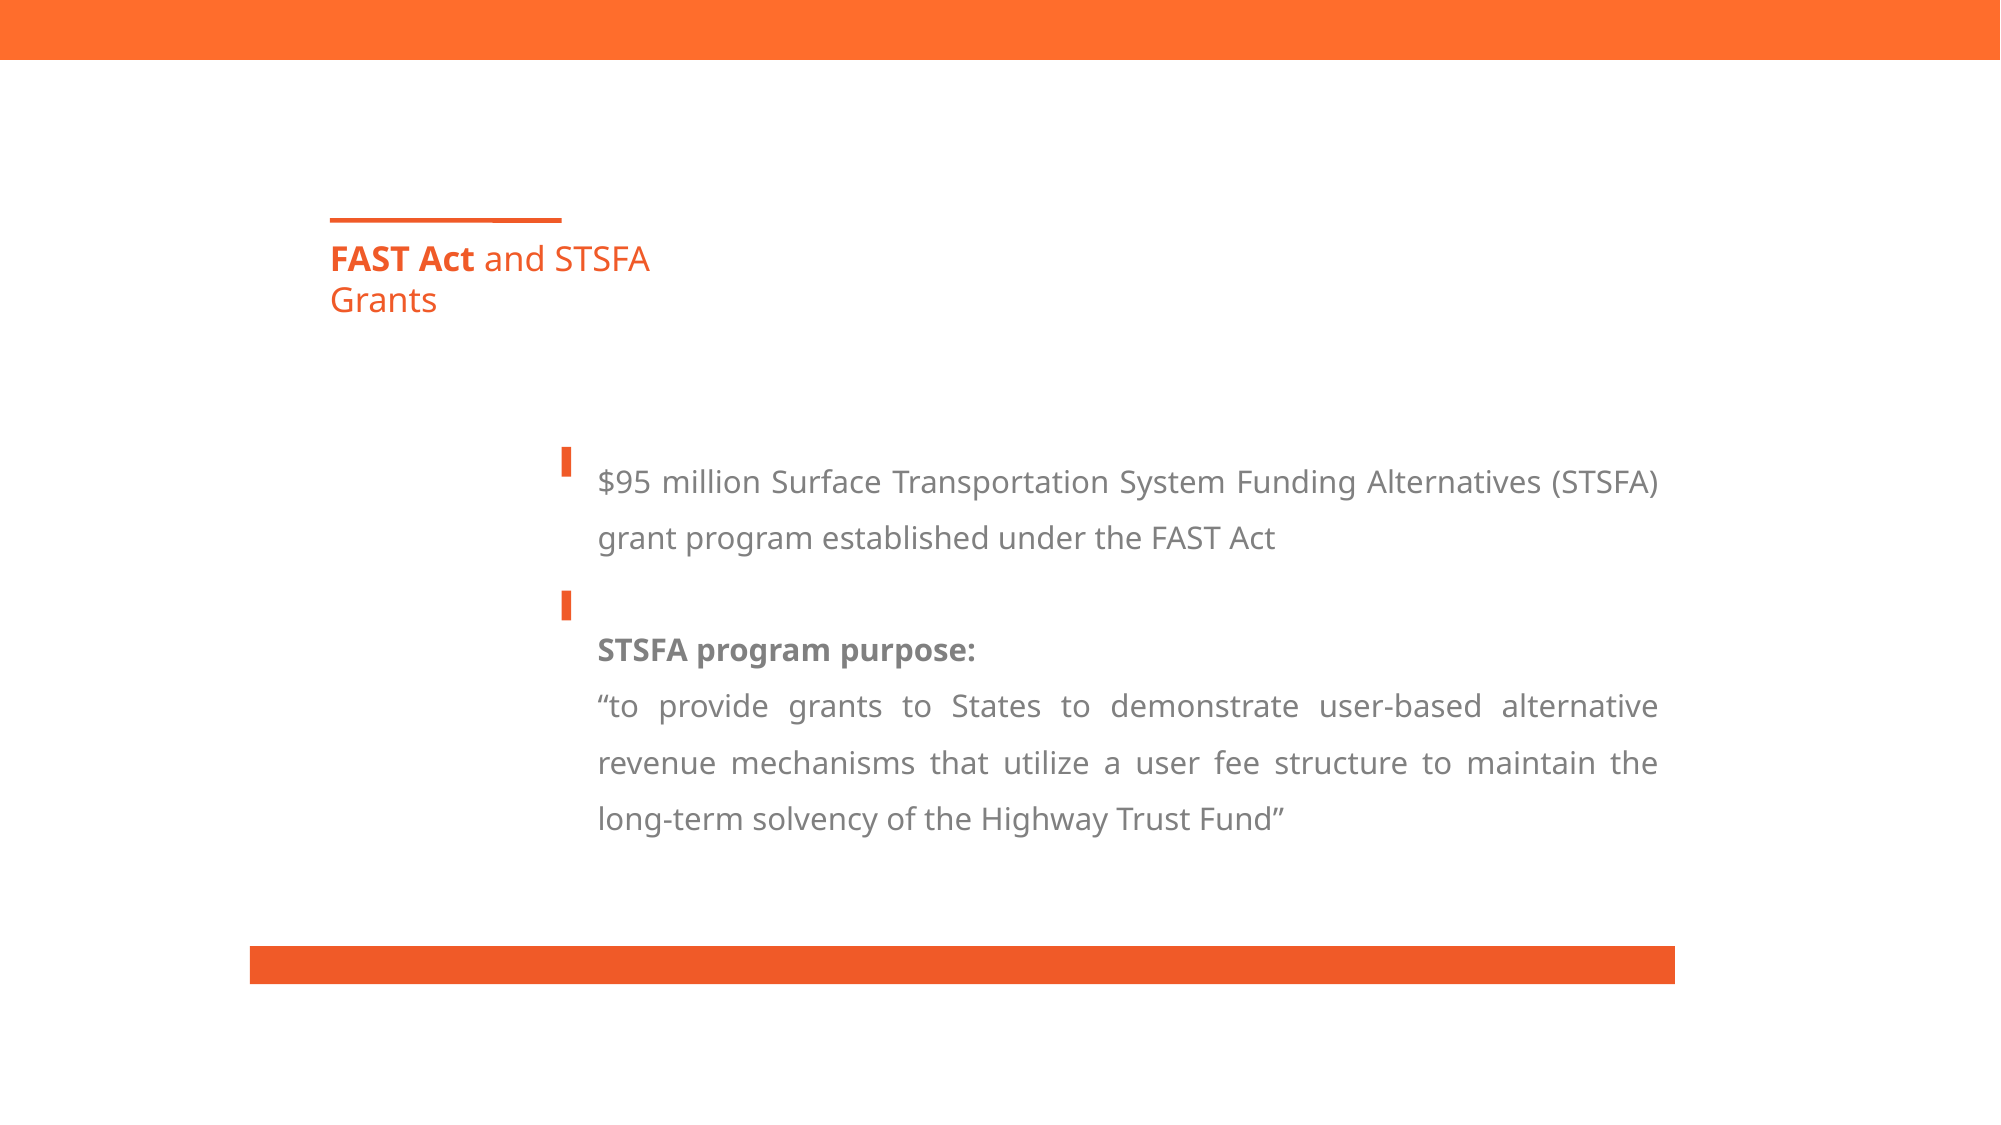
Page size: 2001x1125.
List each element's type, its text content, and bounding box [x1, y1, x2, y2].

text_box [561, 446, 572, 477]
text_box FAST Act and STSFA Grants [329, 237, 765, 320]
text_box [561, 590, 572, 621]
text_box [249, 946, 1675, 985]
text_box $95 million Surface Transportation System Funding Alternatives (STSFA) grant program established under the FAST Act STSFA program purpose: “to provide grants to States to demonstrate user-based alternative revenue mechanisms that utilize a user fee structure to maintain the long-term solvency of the Highway Trust Fund” [582, 435, 1675, 853]
